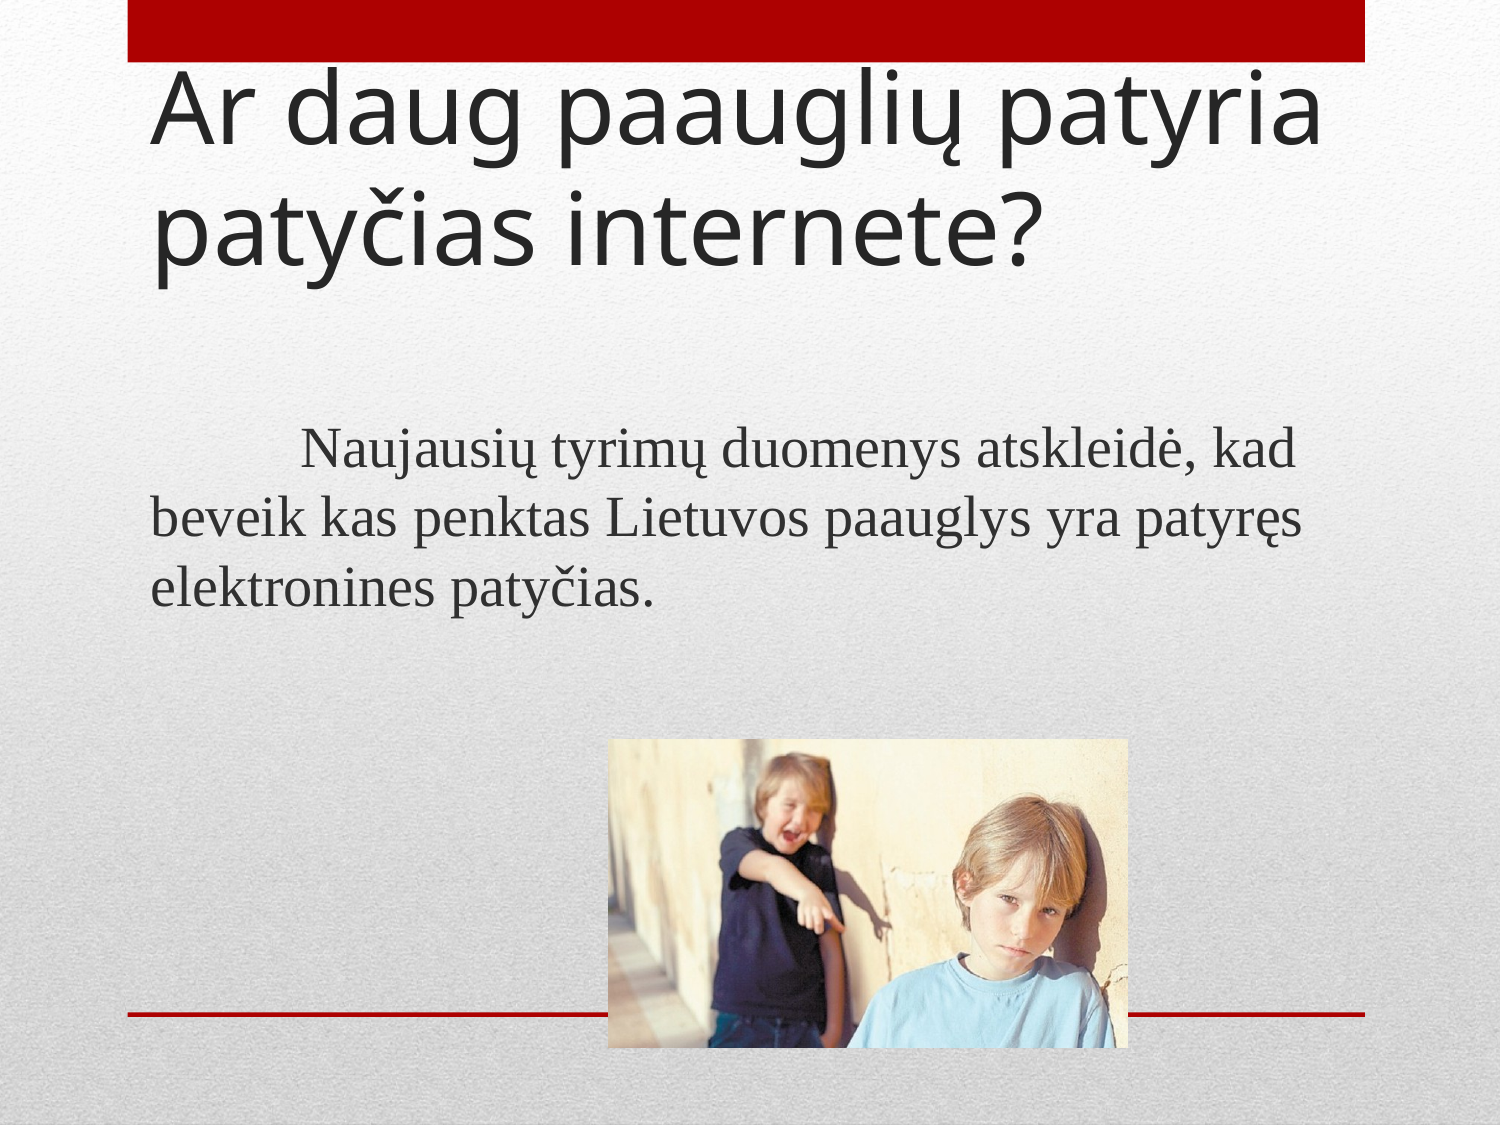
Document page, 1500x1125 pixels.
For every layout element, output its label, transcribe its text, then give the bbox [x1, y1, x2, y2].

picture [607, 738, 1129, 1049]
title Ar daug paauglių patyria patyčias internete? [135, 30, 1388, 294]
list Naujausių tyrimų duomenys atskleidė, kad beveik kas penktas Lietuvos paauglys yra patyręs elektronines patyčias. [135, 288, 1374, 739]
